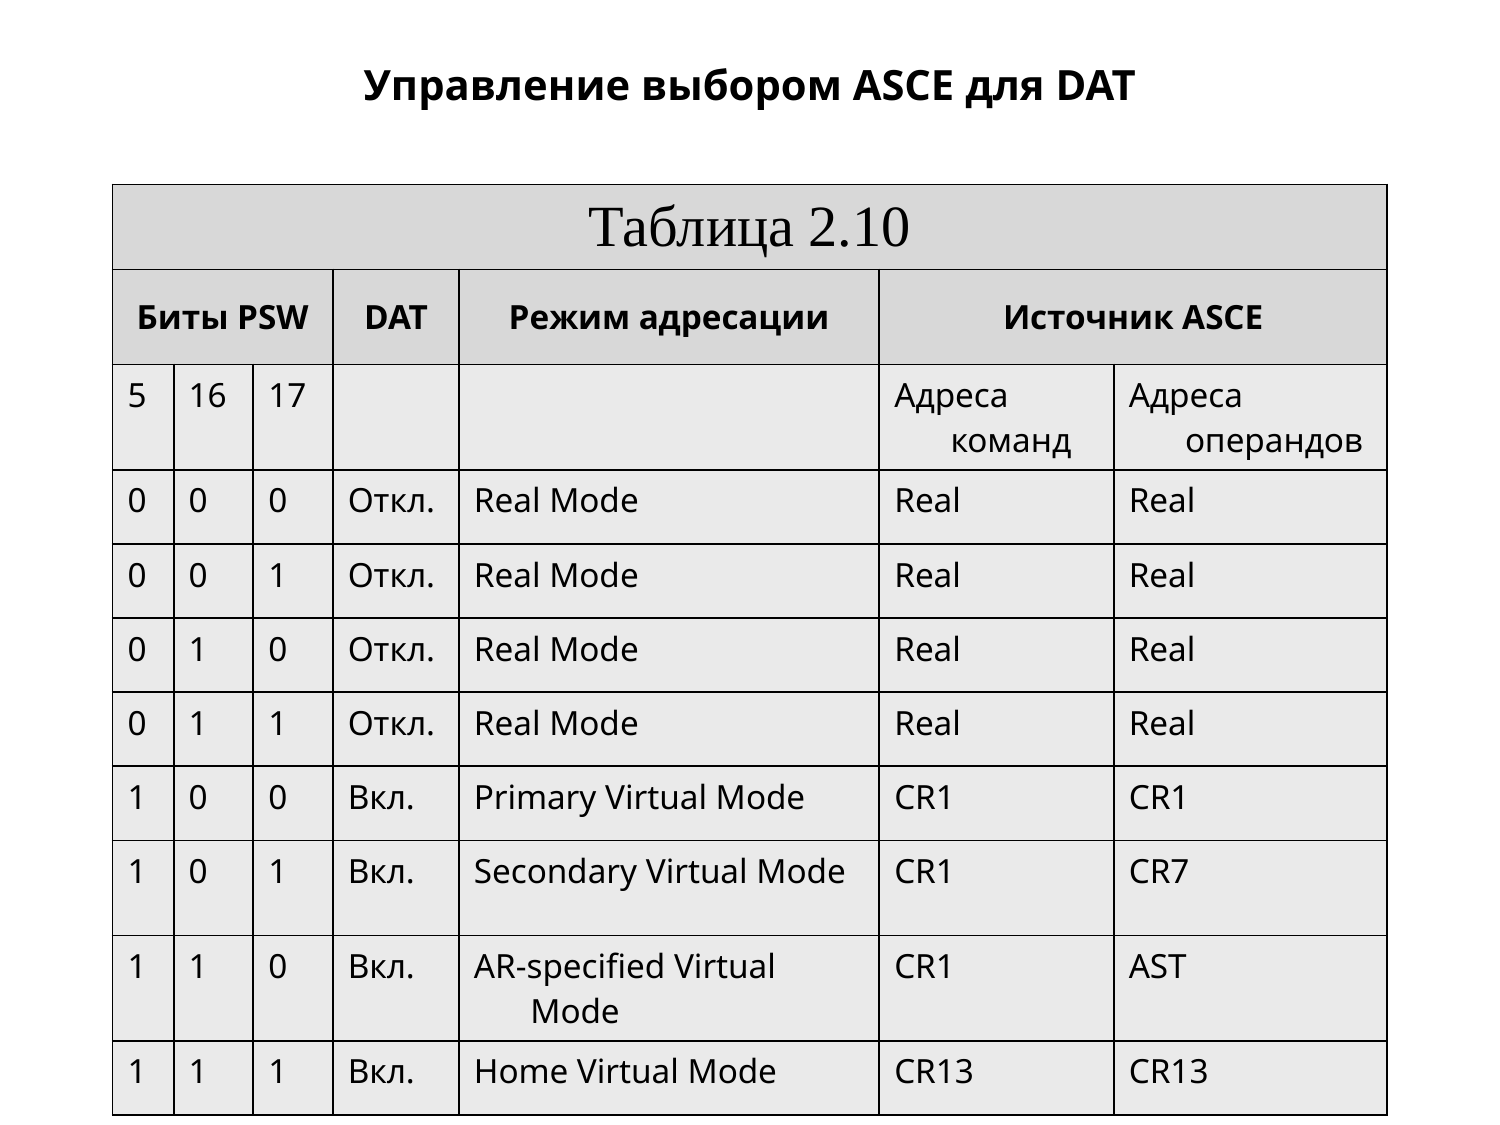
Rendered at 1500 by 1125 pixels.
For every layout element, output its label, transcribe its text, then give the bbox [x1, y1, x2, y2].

table_cell Real Mode [460, 619, 878, 691]
table_cell 16 [175, 365, 252, 469]
table_cell Откл. [334, 693, 458, 765]
table_cell 0 [175, 545, 252, 617]
table_cell 17 [254, 365, 332, 469]
table_cell 0 [254, 936, 332, 1040]
table_cell 0 [175, 841, 252, 935]
table_cell 1 [113, 1042, 173, 1114]
table_cell [460, 365, 878, 469]
table_cell 1 [254, 693, 332, 765]
table_cell CR1 [880, 936, 1113, 1040]
table_cell 0 [113, 545, 173, 617]
table_cell 0 [254, 767, 332, 840]
table_cell CR1 [880, 841, 1113, 935]
table_header Таблица 2.10 [113, 185, 1386, 269]
table_cell Режим адресации [460, 270, 878, 364]
table_cell Real [1115, 545, 1386, 617]
table_cell Secondary Virtual Mode [460, 841, 878, 935]
title Управление выбором ASCE для DAT [112, 54, 1388, 114]
table_cell AST [1115, 936, 1386, 1040]
table_cell 1 [175, 1042, 252, 1114]
table_cell Откл. [334, 471, 458, 543]
table_cell Real [1115, 471, 1386, 543]
table_cell 1 [175, 936, 252, 1040]
table_cell Вкл. [334, 936, 458, 1040]
table_cell 1 [254, 841, 332, 935]
table_cell Вкл. [334, 767, 458, 840]
table_cell Primary Virtual Mode [460, 767, 878, 840]
table_cell 1 [113, 841, 173, 935]
table_cell 0 [113, 471, 173, 543]
table_cell Real [880, 471, 1113, 543]
table_cell Откл. [334, 545, 458, 617]
table_cell 0 [175, 767, 252, 840]
table_cell Источник ASCE [880, 270, 1386, 364]
table_cell Откл. [334, 619, 458, 691]
table_cell AR-specified Virtual Mode [460, 936, 878, 1040]
table_cell 1 [175, 619, 252, 691]
table_cell 1 [254, 1042, 332, 1114]
table_cell CR13 [1115, 1042, 1386, 1114]
table_cell 1 [113, 767, 173, 840]
table_cell 0 [254, 471, 332, 543]
table_cell 1 [113, 936, 173, 1040]
table_cell [334, 365, 458, 469]
table_cell Real [1115, 693, 1386, 765]
table_cell 1 [254, 545, 332, 617]
table_cell 0 [113, 693, 173, 765]
table_cell 1 [175, 693, 252, 765]
table_cell Real [880, 619, 1113, 691]
table_cell Адреса команд [880, 365, 1113, 469]
table_cell CR1 [880, 767, 1113, 840]
table_cell Вкл. [334, 841, 458, 935]
table_cell 0 [175, 471, 252, 543]
table_cell CR7 [1115, 841, 1386, 935]
table_cell 5 [113, 365, 173, 469]
table_cell Адреса операндов [1115, 365, 1386, 469]
table_cell Real [880, 545, 1113, 617]
table_cell Real [1115, 619, 1386, 691]
table_cell CR13 [880, 1042, 1113, 1114]
table_cell Real Mode [460, 545, 878, 617]
table_cell CR1 [1115, 767, 1386, 840]
table_cell 0 [113, 619, 173, 691]
table_cell Real Mode [460, 471, 878, 543]
table_cell 0 [254, 619, 332, 691]
table_cell Home Virtual Mode [460, 1042, 878, 1114]
table_cell Вкл. [334, 1042, 458, 1114]
table_cell Биты PSW [113, 270, 332, 364]
table_cell DAT [334, 270, 458, 364]
table_cell Real [880, 693, 1113, 765]
table_cell Real Mode [460, 693, 878, 765]
